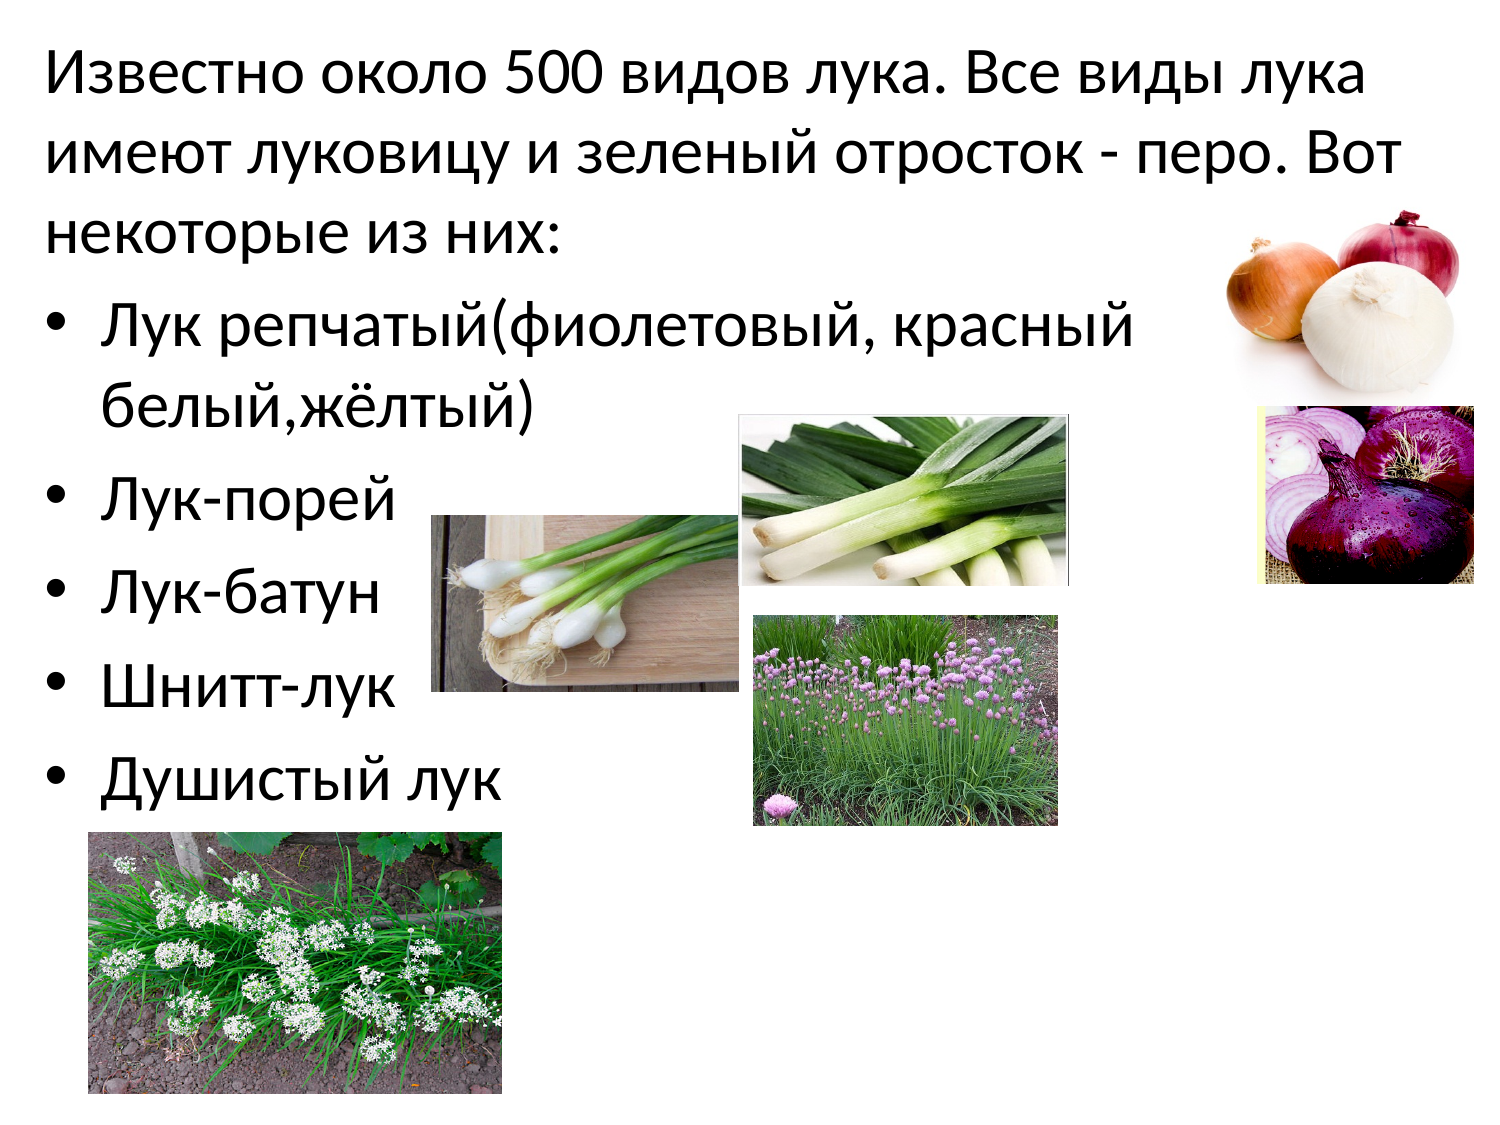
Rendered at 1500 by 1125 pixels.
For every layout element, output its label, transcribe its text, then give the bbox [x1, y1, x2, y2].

picture [430, 414, 1070, 692]
list Известно около 500 видов лука. Все виды лука имеют луковицу и зеленый отросток - перо. Вот некоторые из них: Лук репчатый(фиолетовый, красный белый,жёлтый) Лук-порей Лук-батун Шнитт-лук Душистый лук [29, 19, 1471, 1106]
picture [1191, 196, 1500, 584]
picture [753, 615, 1058, 826]
picture [88, 831, 503, 1095]
